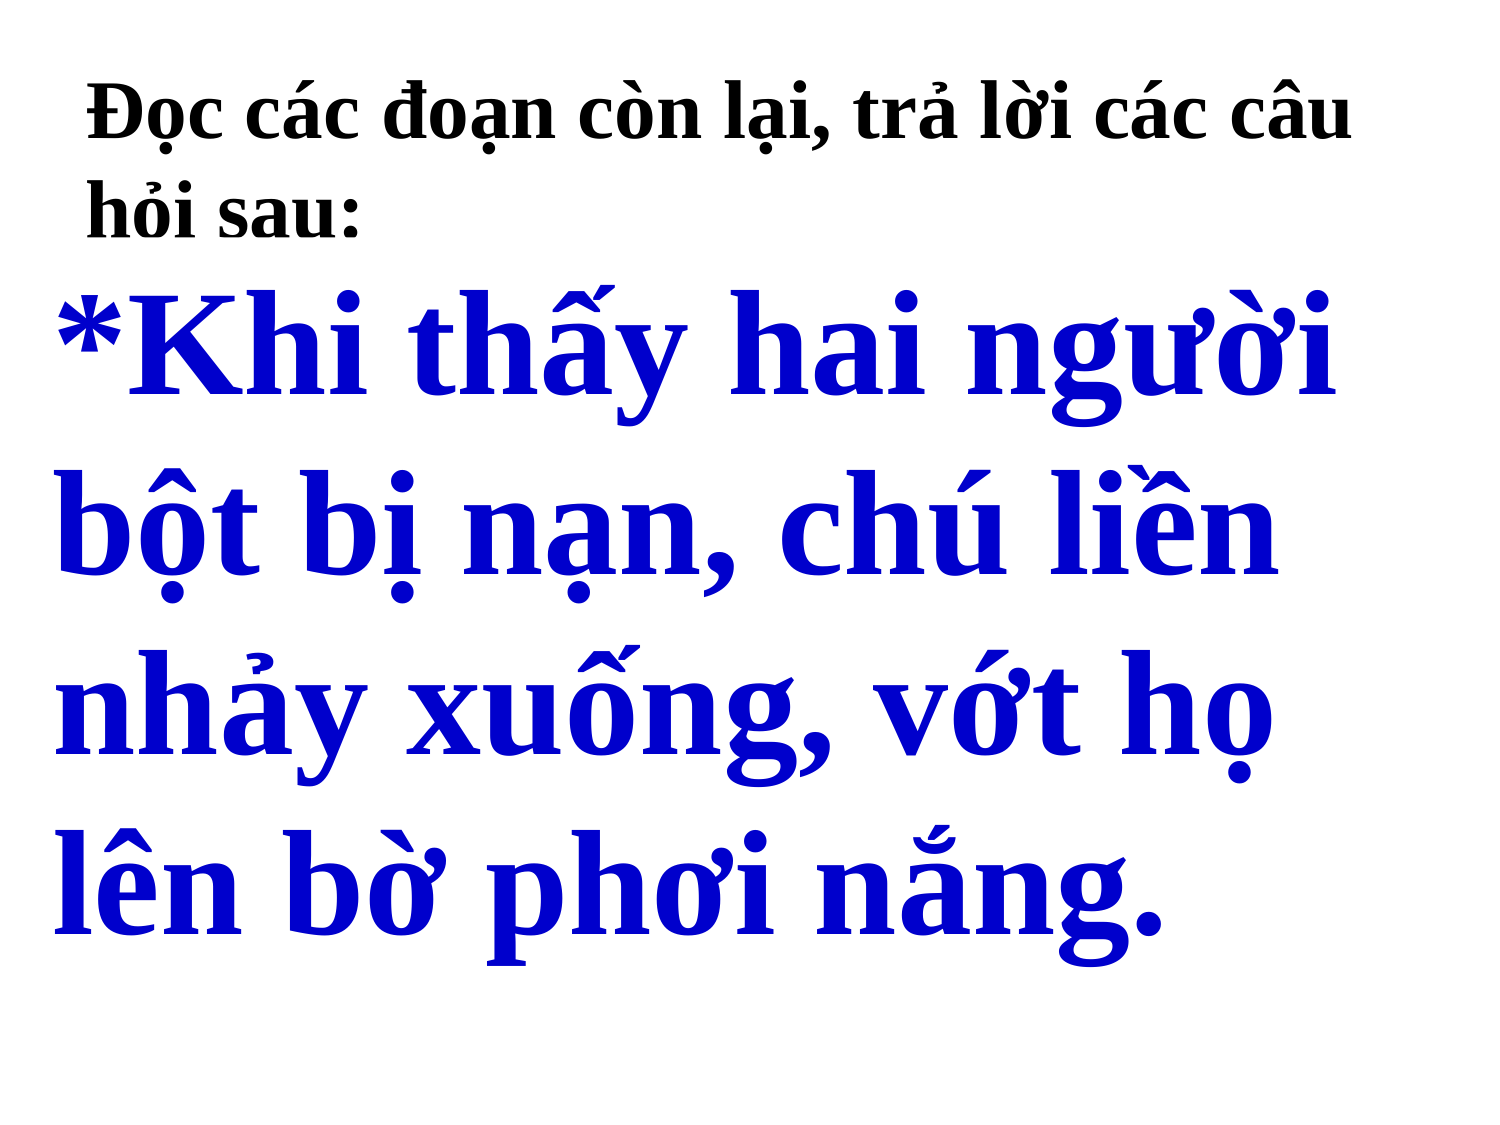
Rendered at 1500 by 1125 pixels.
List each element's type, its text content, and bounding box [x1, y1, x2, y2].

text_box *Khi thấy hai người bột bị nạn, chú liền nhảy xuống, vớt họ lên bờ phơi nắng. [37, 237, 1467, 973]
text_box Đọc các đoạn còn lại, trả lời các câu hỏi sau: +Đất Nung đã làm gì khi thấy hai người bột gặp nạn? [70, 47, 1500, 533]
